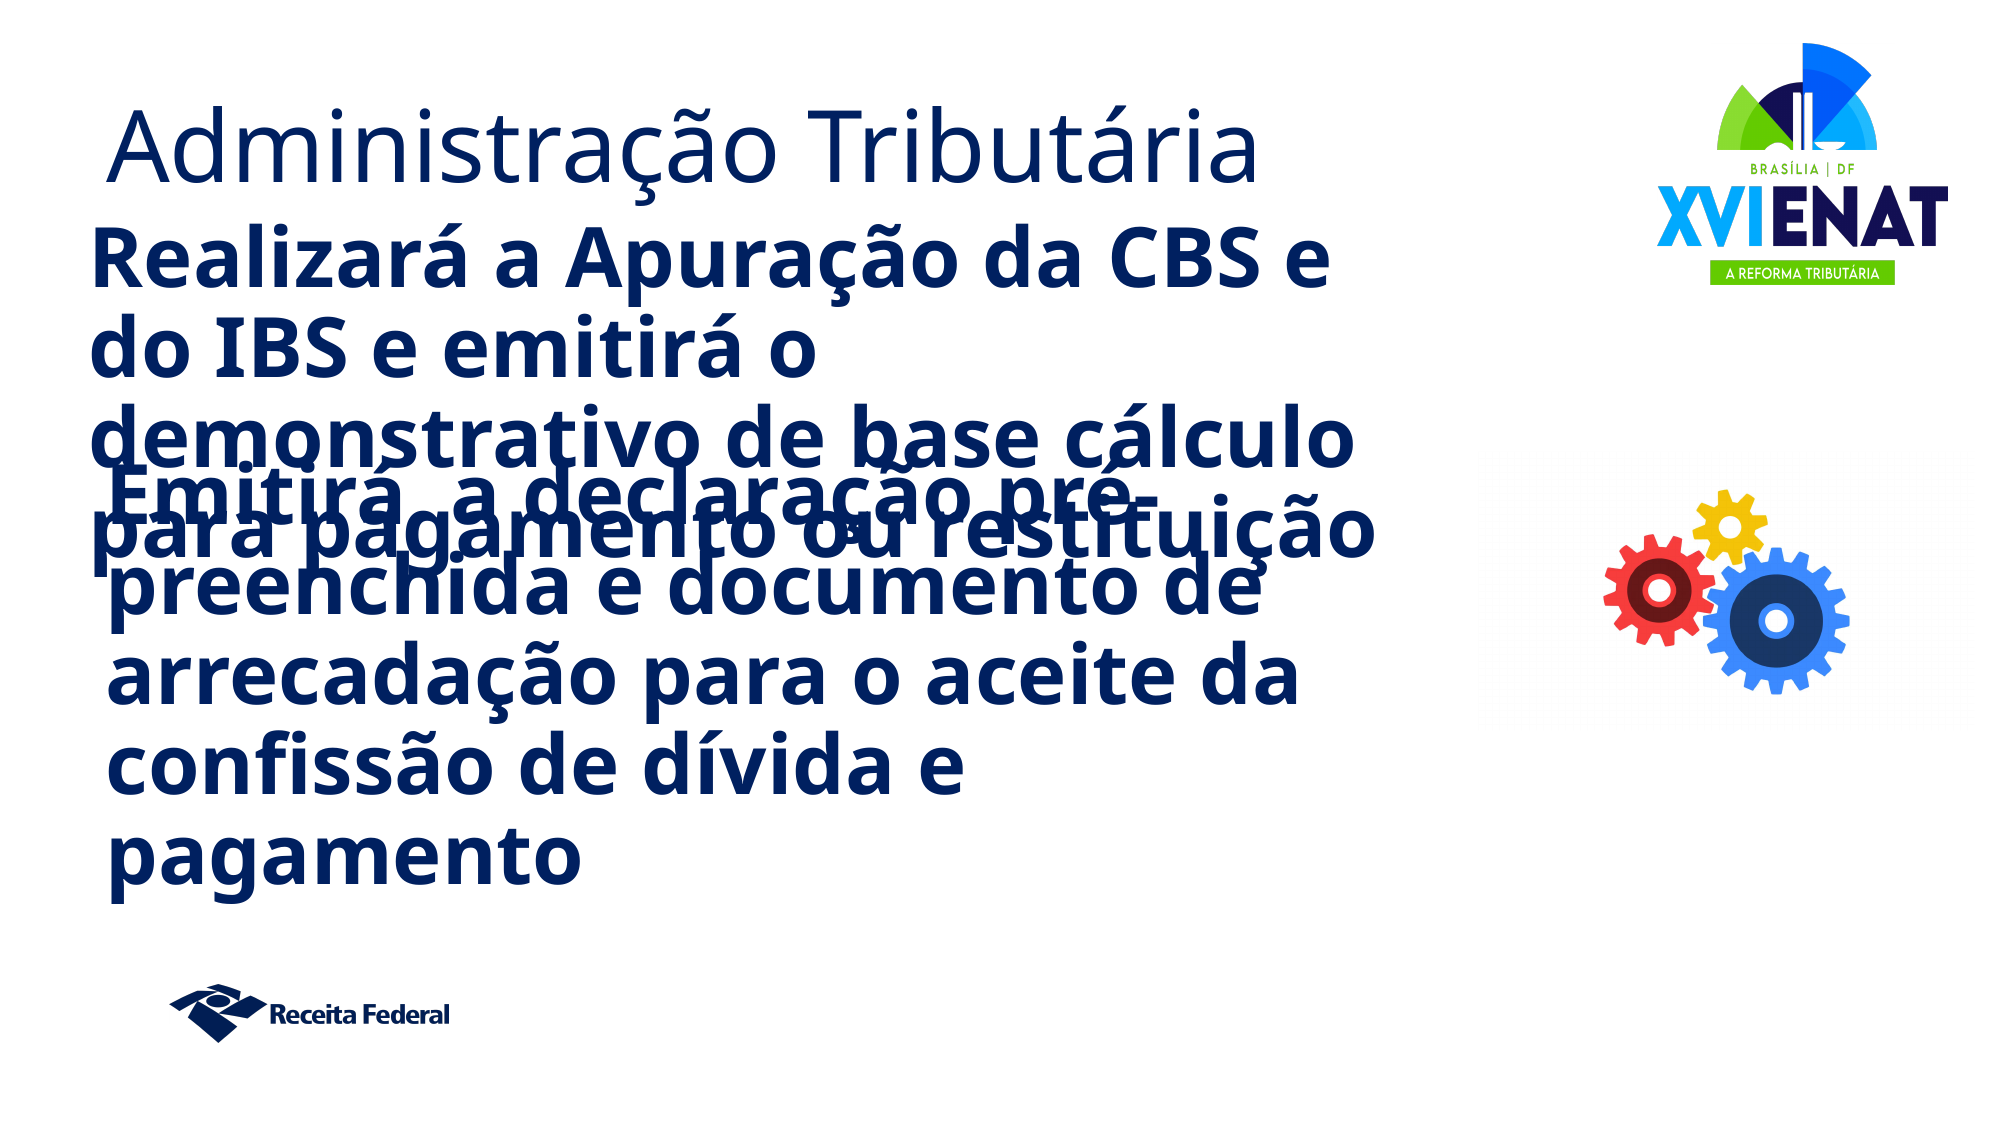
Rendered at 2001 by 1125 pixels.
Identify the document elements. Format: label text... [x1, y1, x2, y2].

picture [1657, 43, 1948, 285]
text_box Administração Tributária [91, 82, 1420, 213]
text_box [1477, 451, 1976, 732]
text_box Emitirá a declaração pré-preenchida e documento de arrecadação para o aceite da confissão de dívida e pagamento [90, 595, 1470, 910]
title Realizará a Apuração da CBS e do IBS e emitirá o demonstrativo de base cálculo para pagamento ou restituição [73, 251, 1437, 583]
picture [169, 984, 449, 1043]
